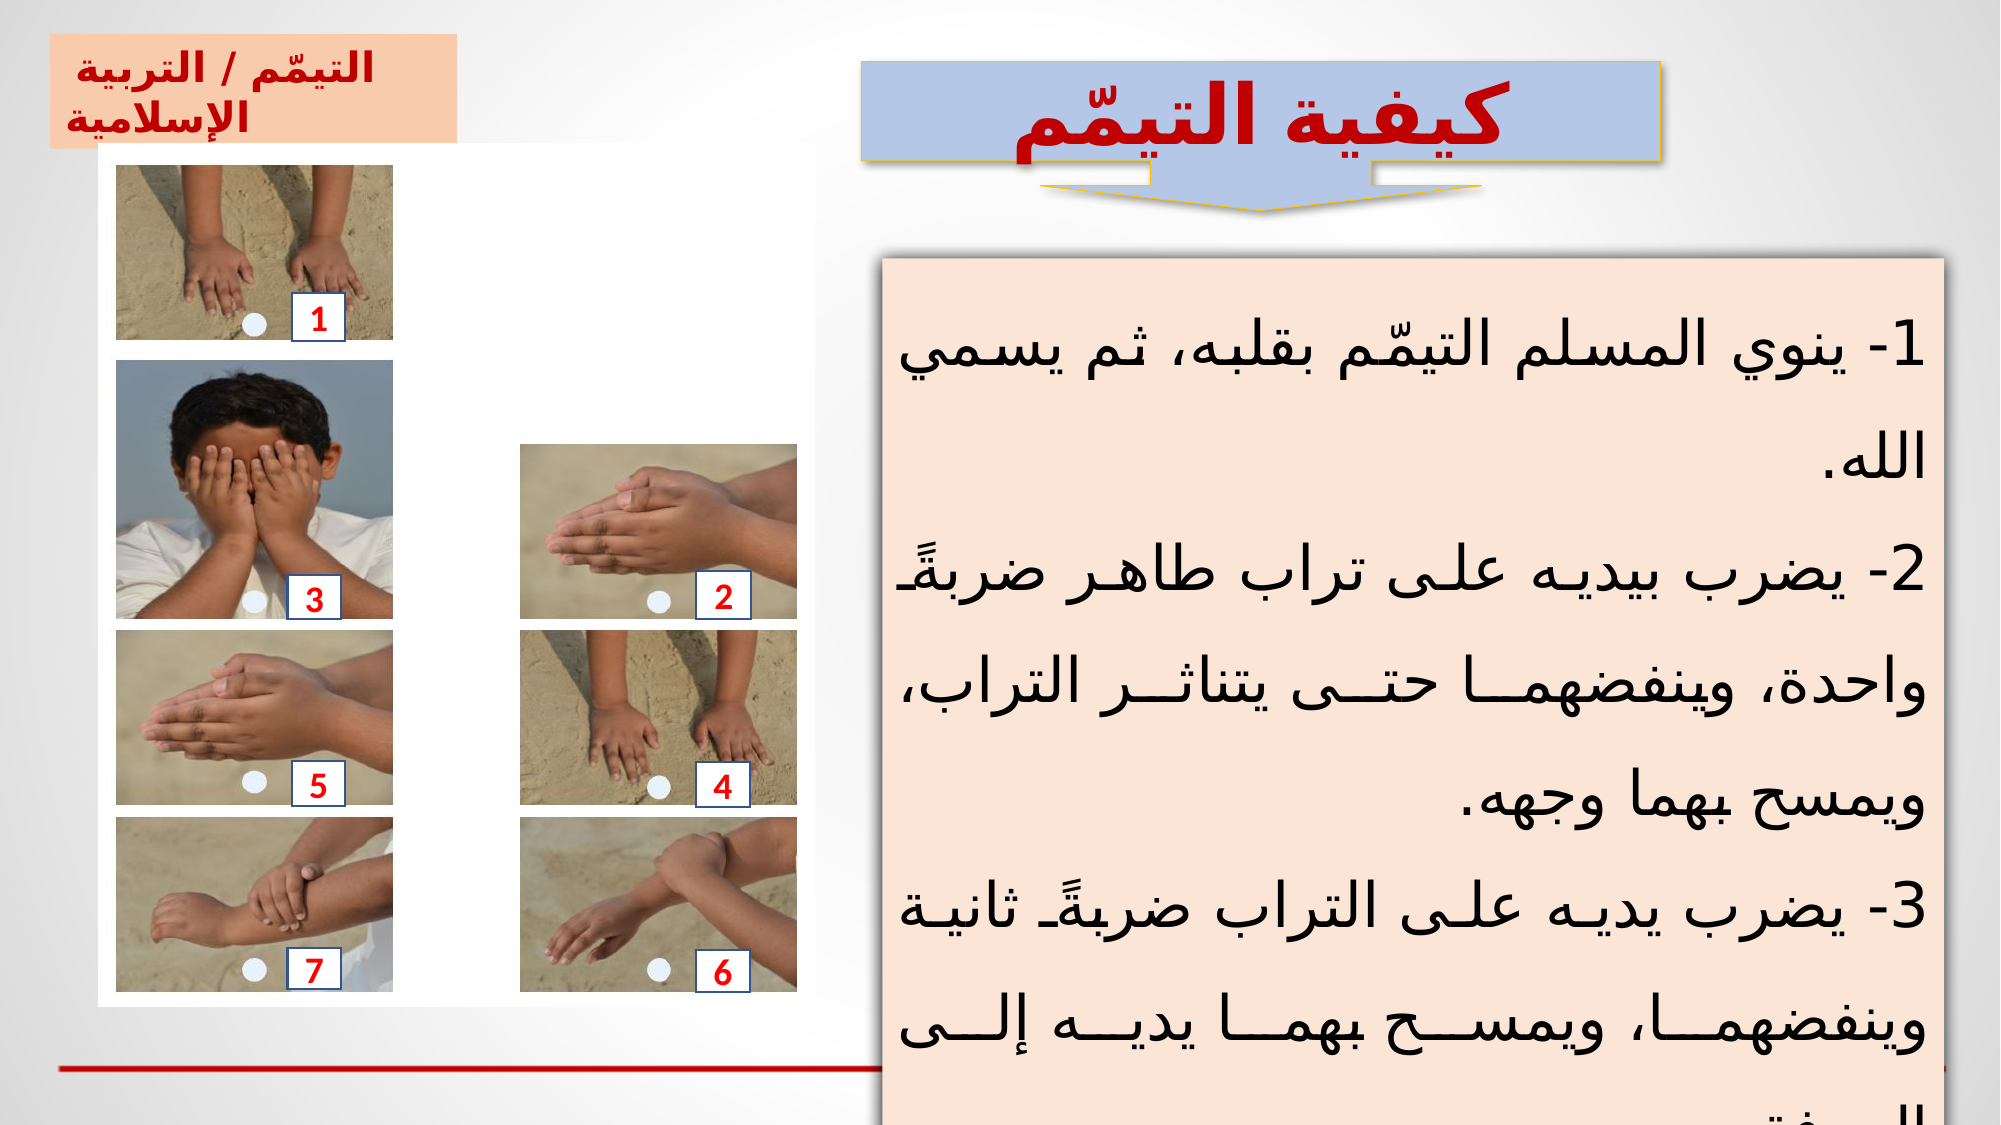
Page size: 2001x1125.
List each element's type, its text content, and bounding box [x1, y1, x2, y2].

text_box 1- ينوي المسلم التيمّم بقلبه، ثم يسمي الله. 2- يضرب بيديه على تراب طاهر ضربةً واحدة، وينفضهما حتى يتناثر التراب، ويمسح بهما وجهه. 3- يضرب يديه على التراب ضربةً ثانية وينفضهما، ويمسح بهما يديه إلى المرفقين. 4- يأتي بالذكر المأثور بعد الوضوء. [881, 257, 1945, 1125]
picture [0, 0, 2001, 1125]
text_box كيفية التيمّم [860, 61, 1661, 212]
text_box التيمّم / التربية الإسلامية [50, 33, 457, 149]
